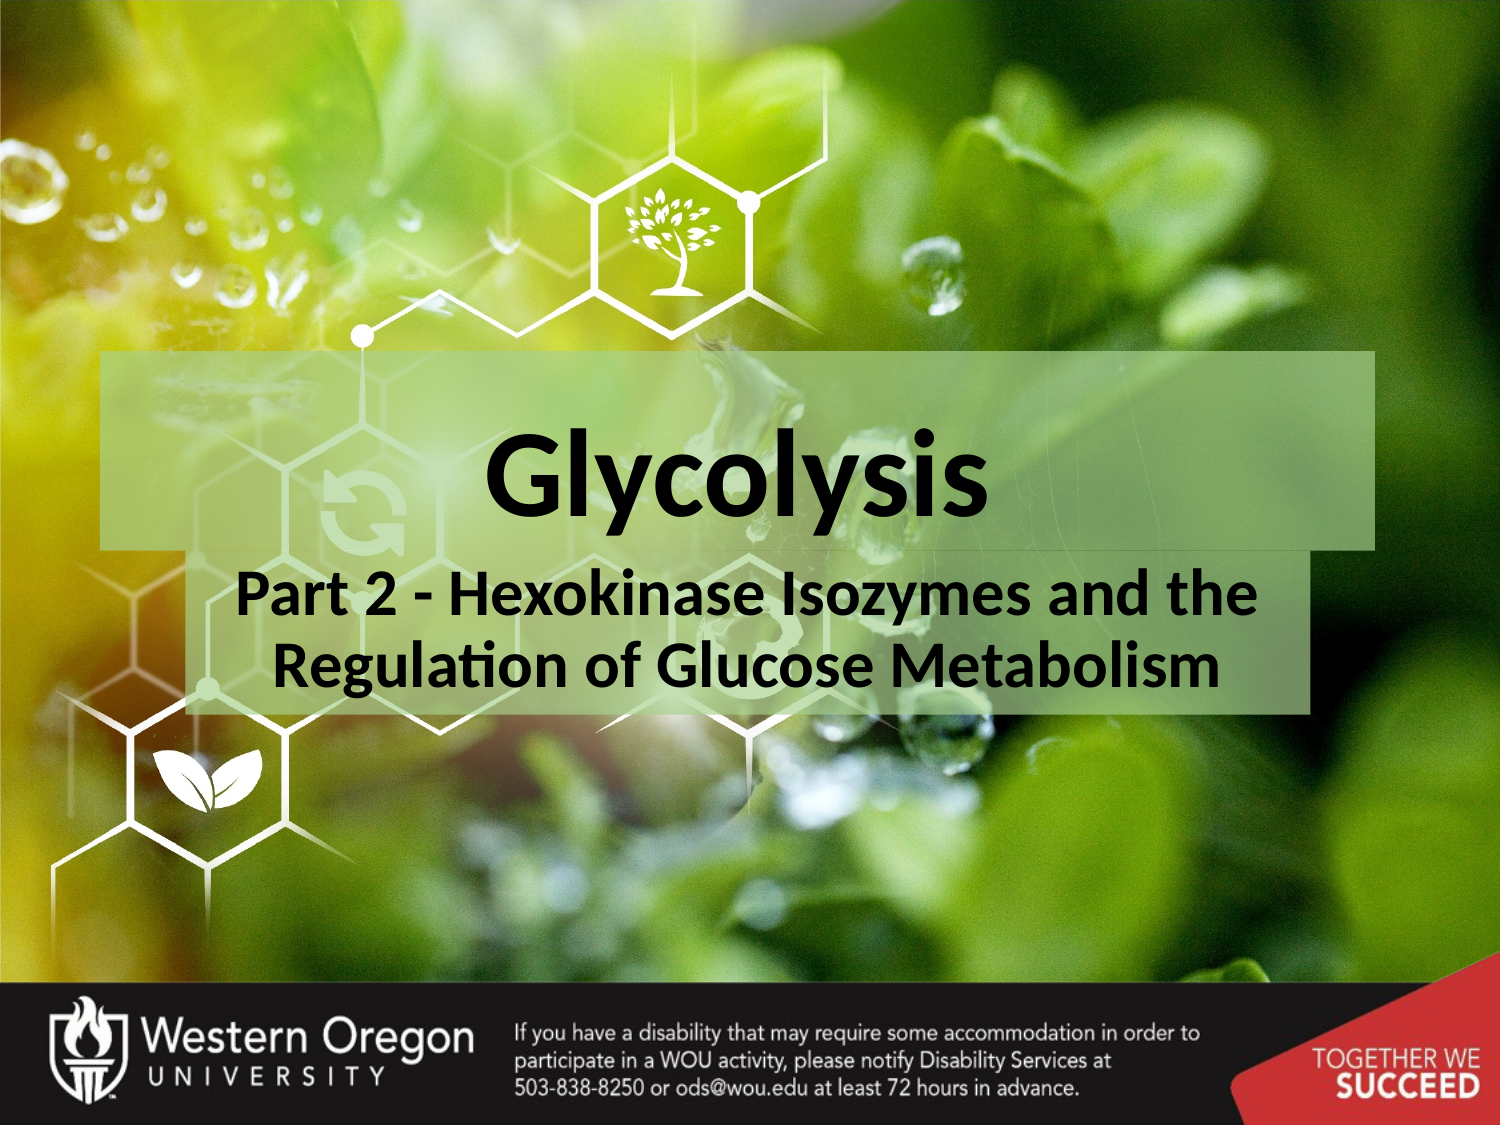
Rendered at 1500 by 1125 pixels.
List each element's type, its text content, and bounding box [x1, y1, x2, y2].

picture [0, 0, 1500, 1125]
subtitle Part 2 - Hexokinase Isozymes and the Regulation of Glucose Metabolism [185, 550, 1311, 715]
title Glycolysis [99, 351, 1375, 551]
